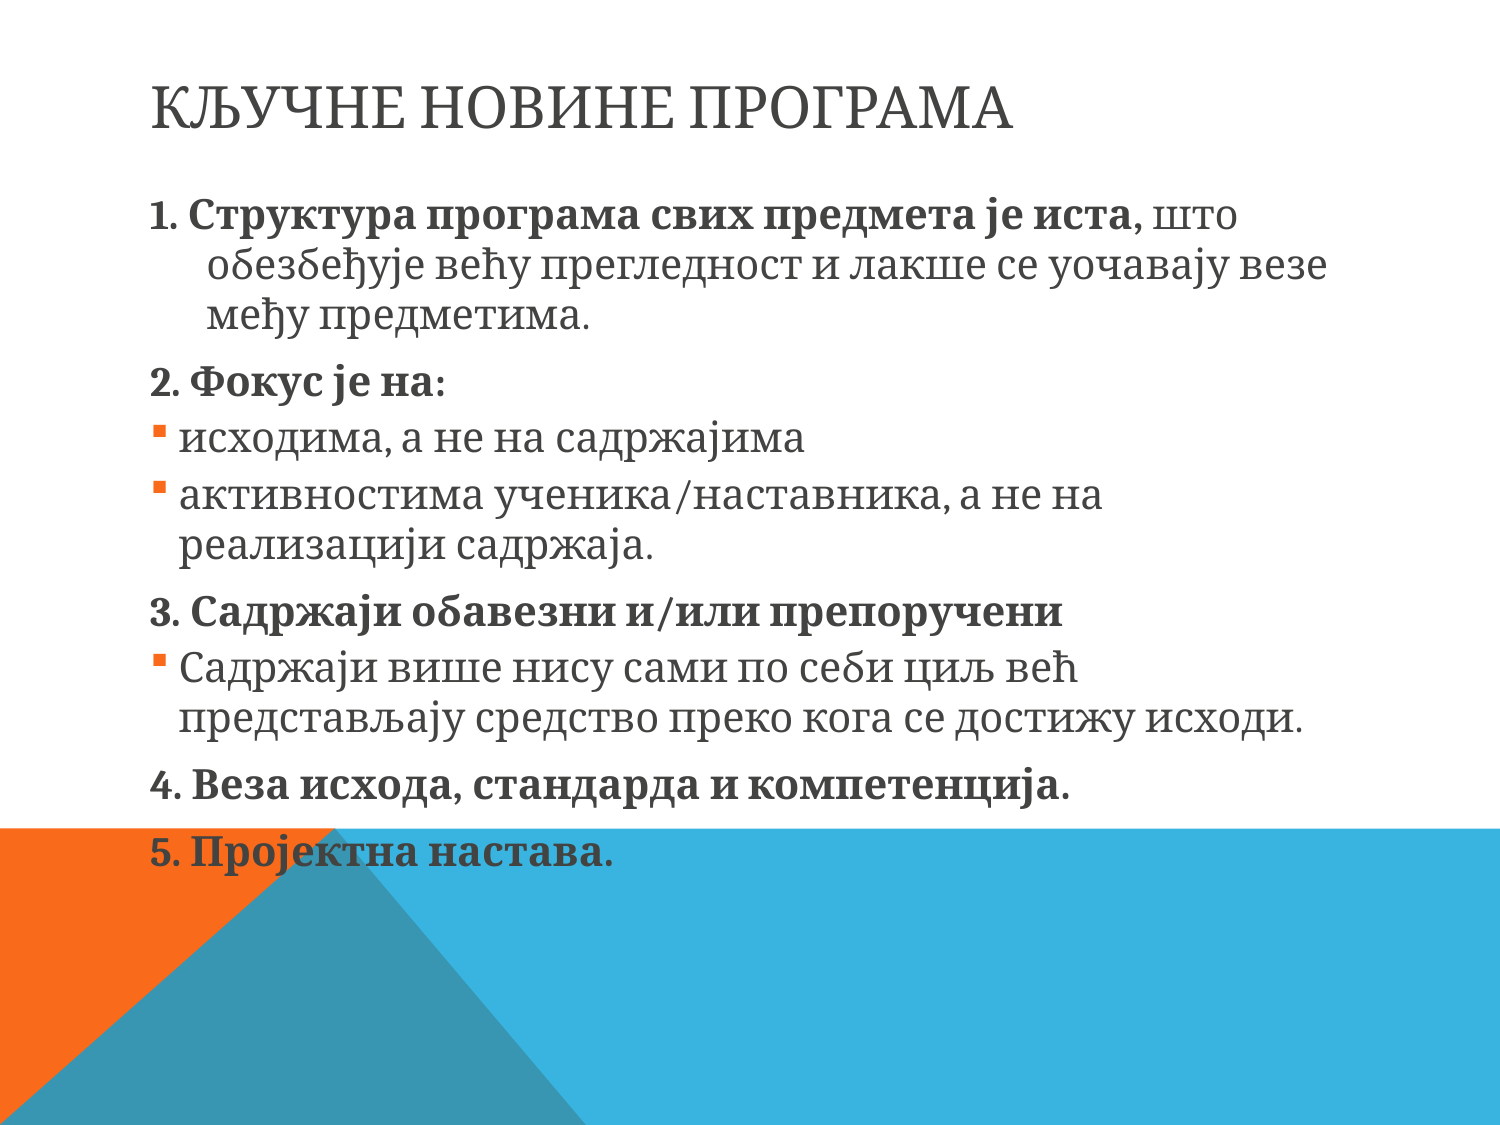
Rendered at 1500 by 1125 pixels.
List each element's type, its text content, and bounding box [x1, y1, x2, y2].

list 1. Структура програма свих предмета је иста, што обезбеђује већу прегледност и лакше се уочавају везе међу предметима. 2. Фокус је на: исходима, а не на садржајима активностима ученика/наставника, а не на реализацији садржаја. 3. Садржаји обавезни и/или препоручени Садржаји више нису сами по себи циљ већ представљају средство преко кога се достижу исходи. 4. Веза исхода, стандарда и компетенција. 5. Пројектна настава. [135, 180, 1369, 929]
title КЉУЧНЕ НОВИНЕ ПРОГРАМА [135, 60, 1369, 150]
